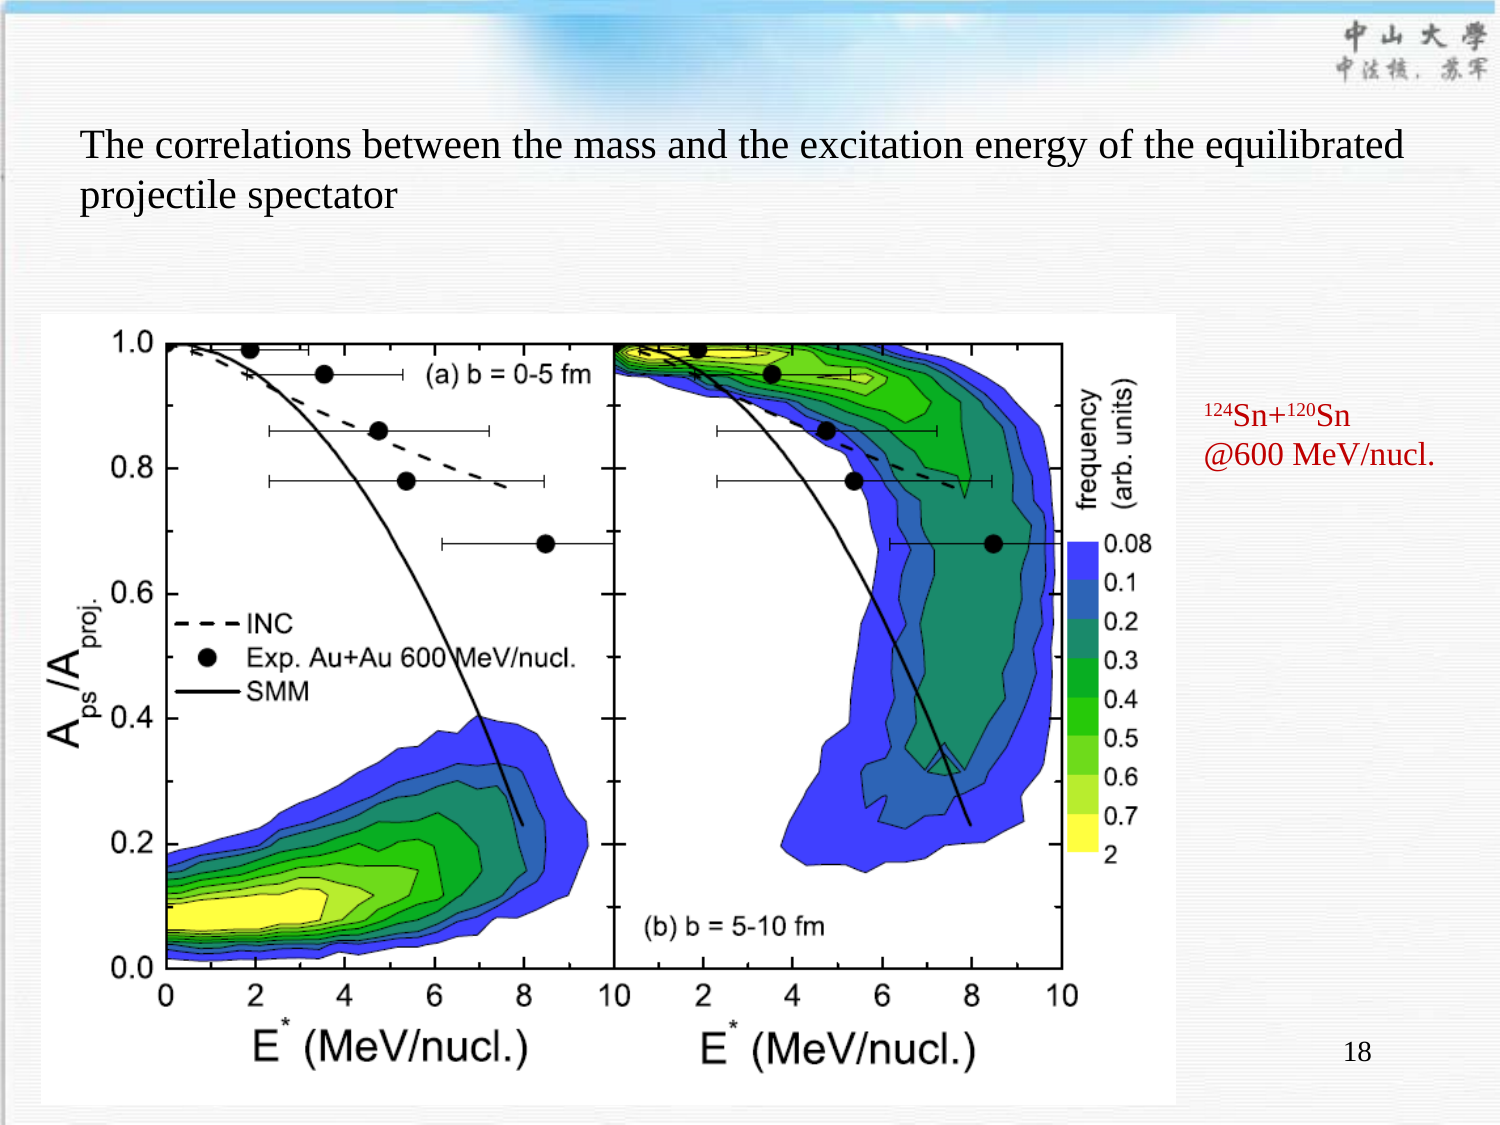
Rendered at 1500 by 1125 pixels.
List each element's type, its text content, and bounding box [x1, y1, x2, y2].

slide_number 18 [1180, 1025, 1388, 1100]
picture [0, 0, 1500, 1125]
text_box 124Sn+120Sn @600 MeV/nucl. [1188, 385, 1451, 480]
text_box The correlations between the mass and the excitation energy of the equilibrated projectile spectator [64, 109, 1500, 224]
